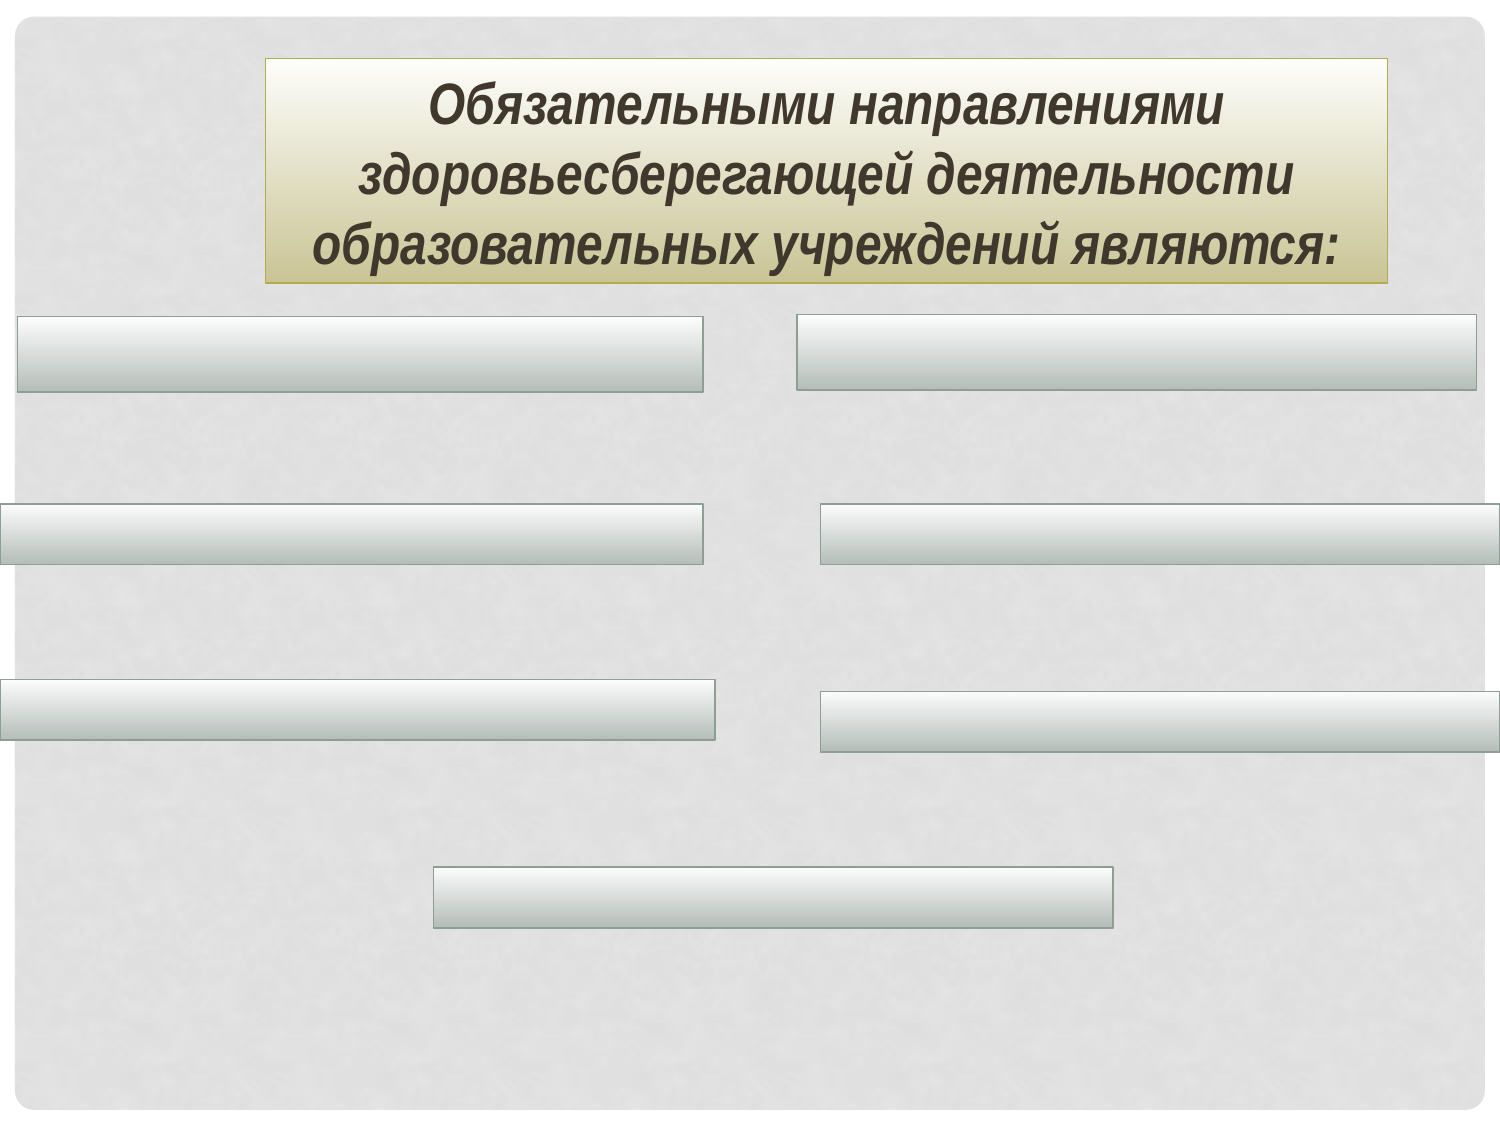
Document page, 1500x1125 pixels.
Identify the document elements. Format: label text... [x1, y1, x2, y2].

text_box [17, 316, 704, 393]
text_box Обязательными направлениями здоровьесберегающей деятельности образовательных учреждений являются: [265, 58, 1388, 284]
text_box [796, 314, 1477, 391]
text_box [433, 866, 1114, 929]
text_box [0, 679, 716, 741]
text_box [820, 691, 1500, 753]
text_box [0, 503, 704, 565]
text_box [820, 503, 1500, 565]
